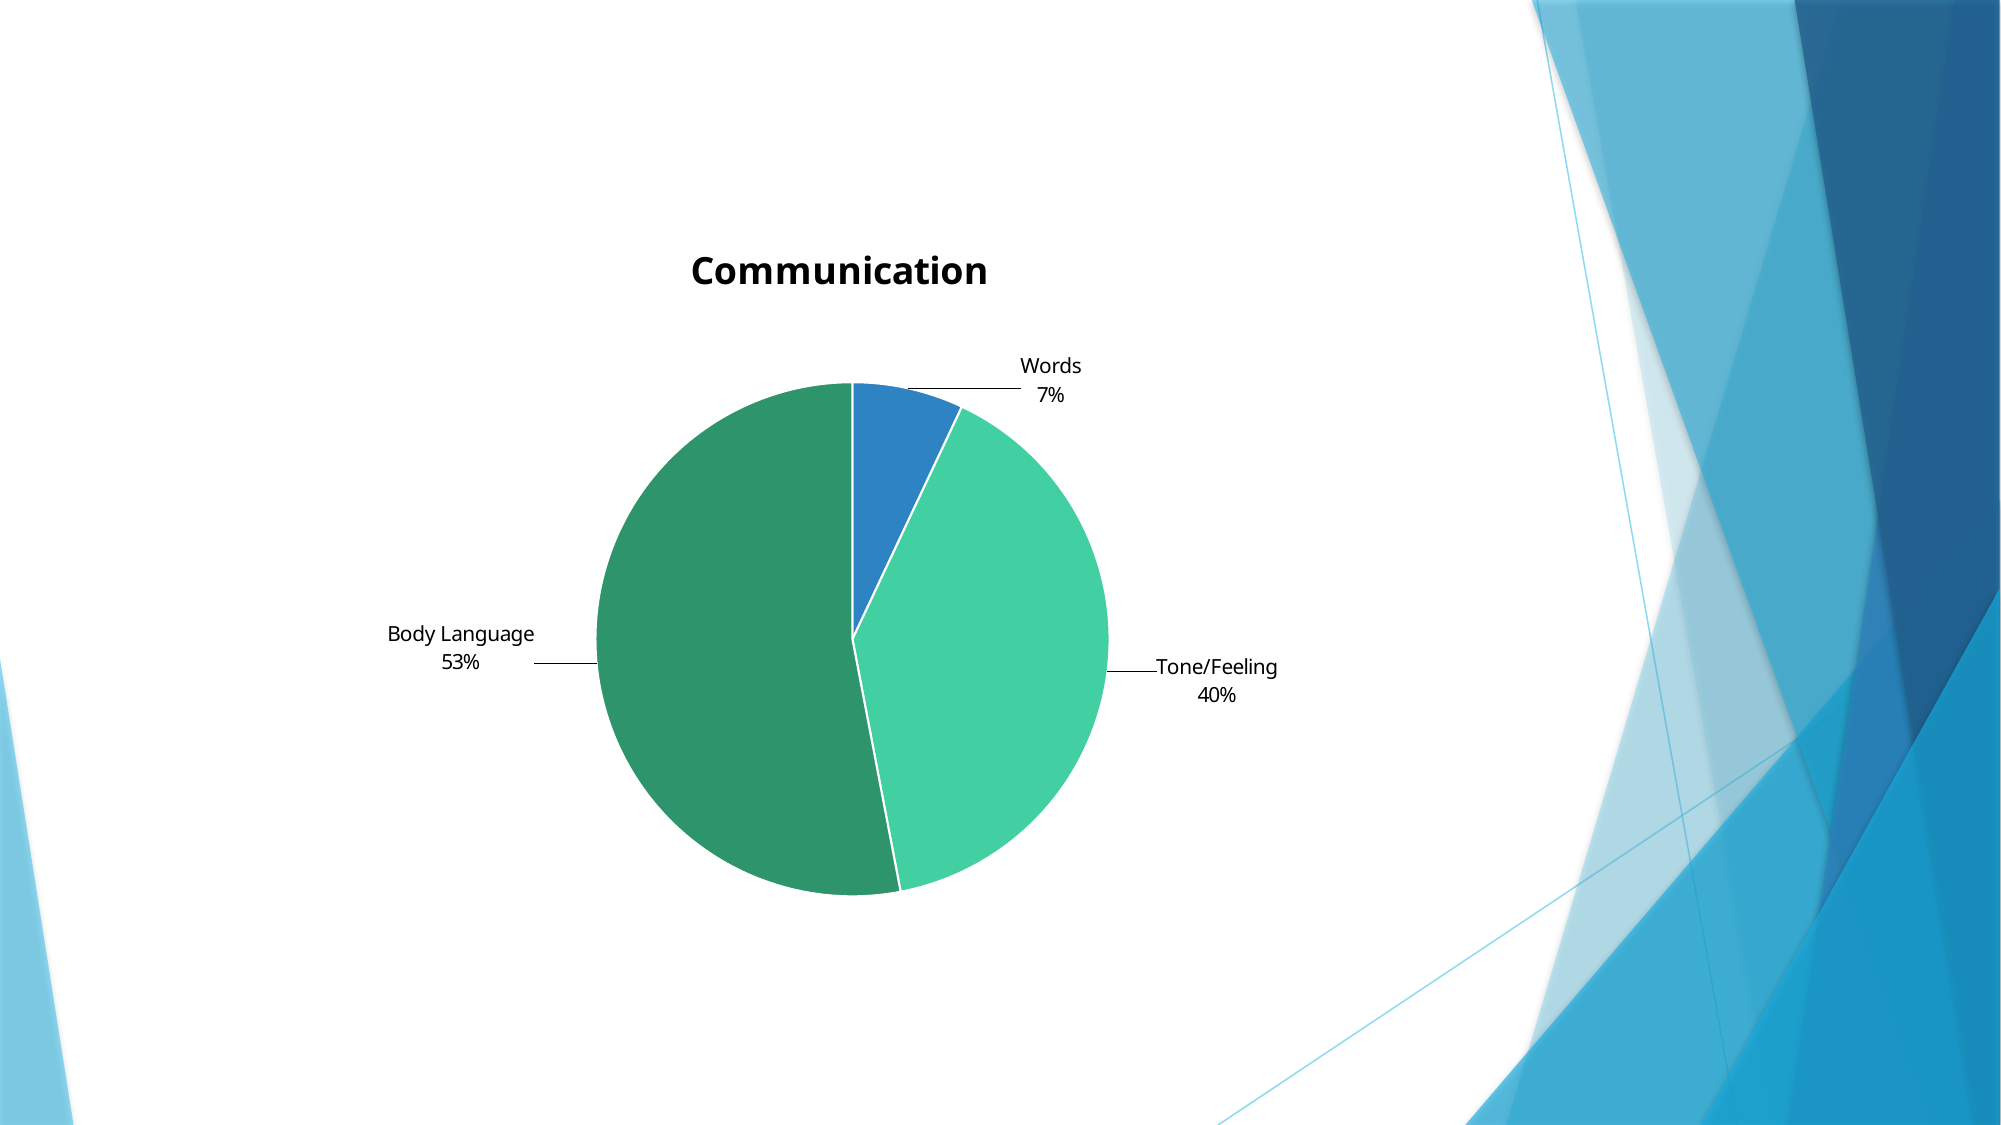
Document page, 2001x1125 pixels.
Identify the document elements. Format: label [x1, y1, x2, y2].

chart [207, 209, 1473, 911]
